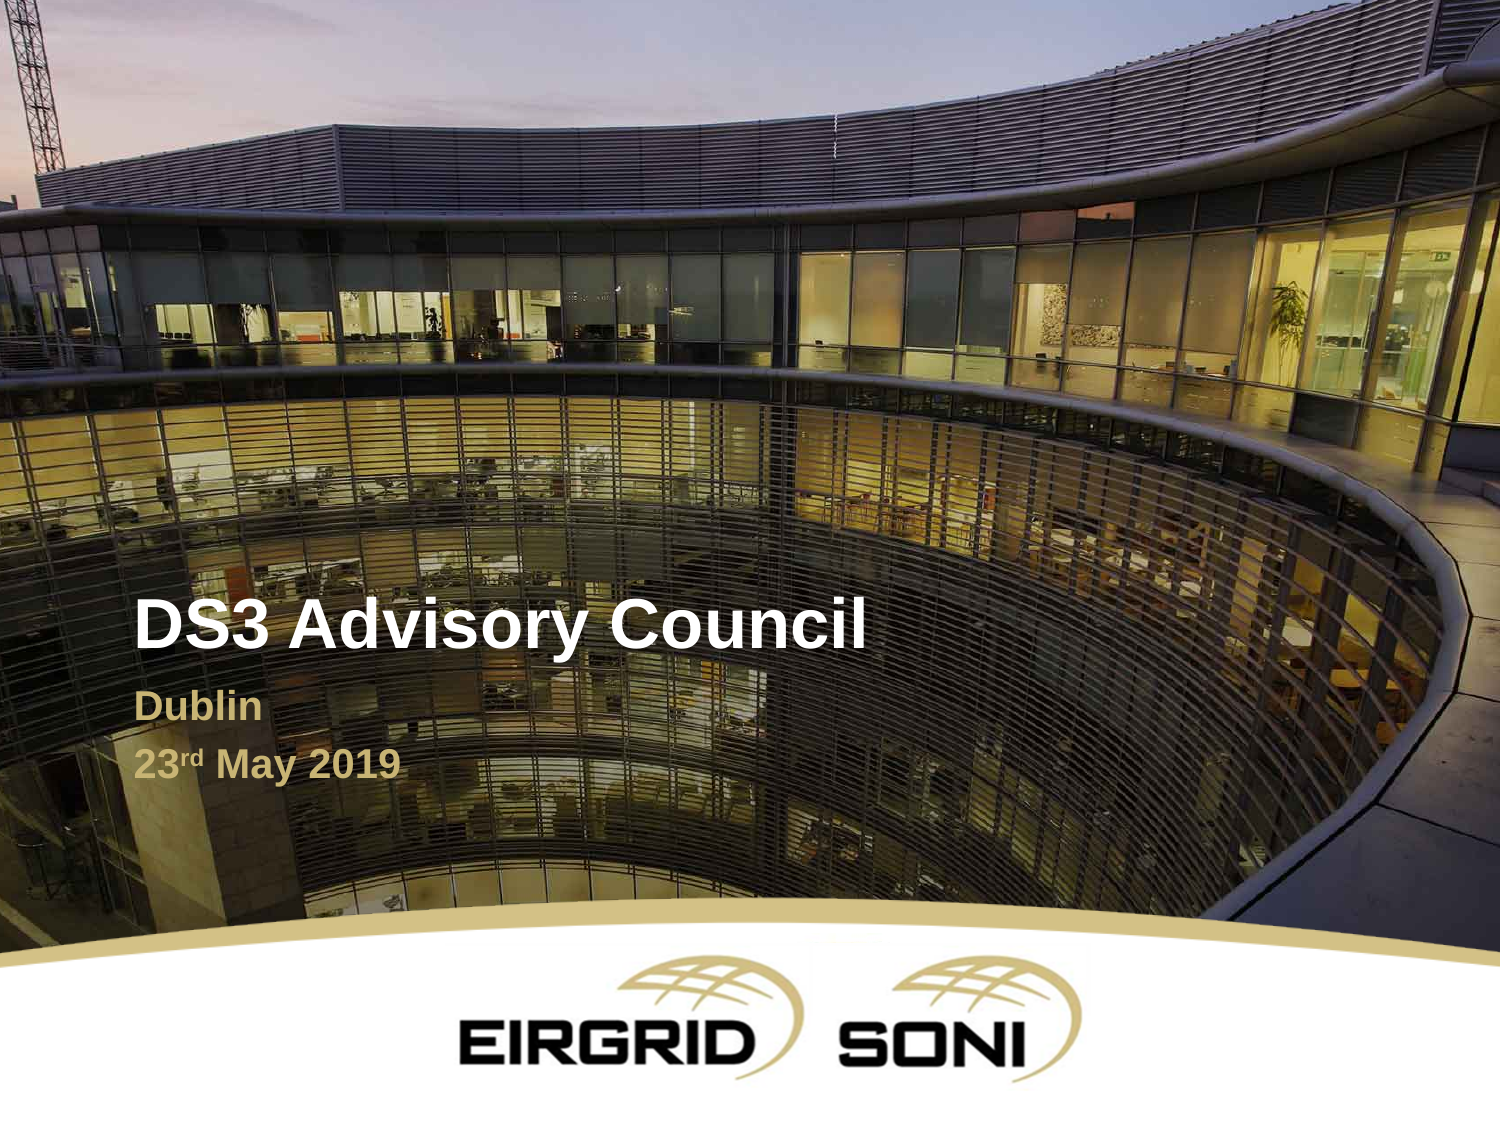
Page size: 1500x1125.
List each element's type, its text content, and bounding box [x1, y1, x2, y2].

list DS3 Advisory Council [118, 473, 1394, 671]
list Dublin 23rd May 2019 [118, 671, 1394, 868]
picture [0, 0, 1500, 953]
picture [444, 933, 1091, 1118]
